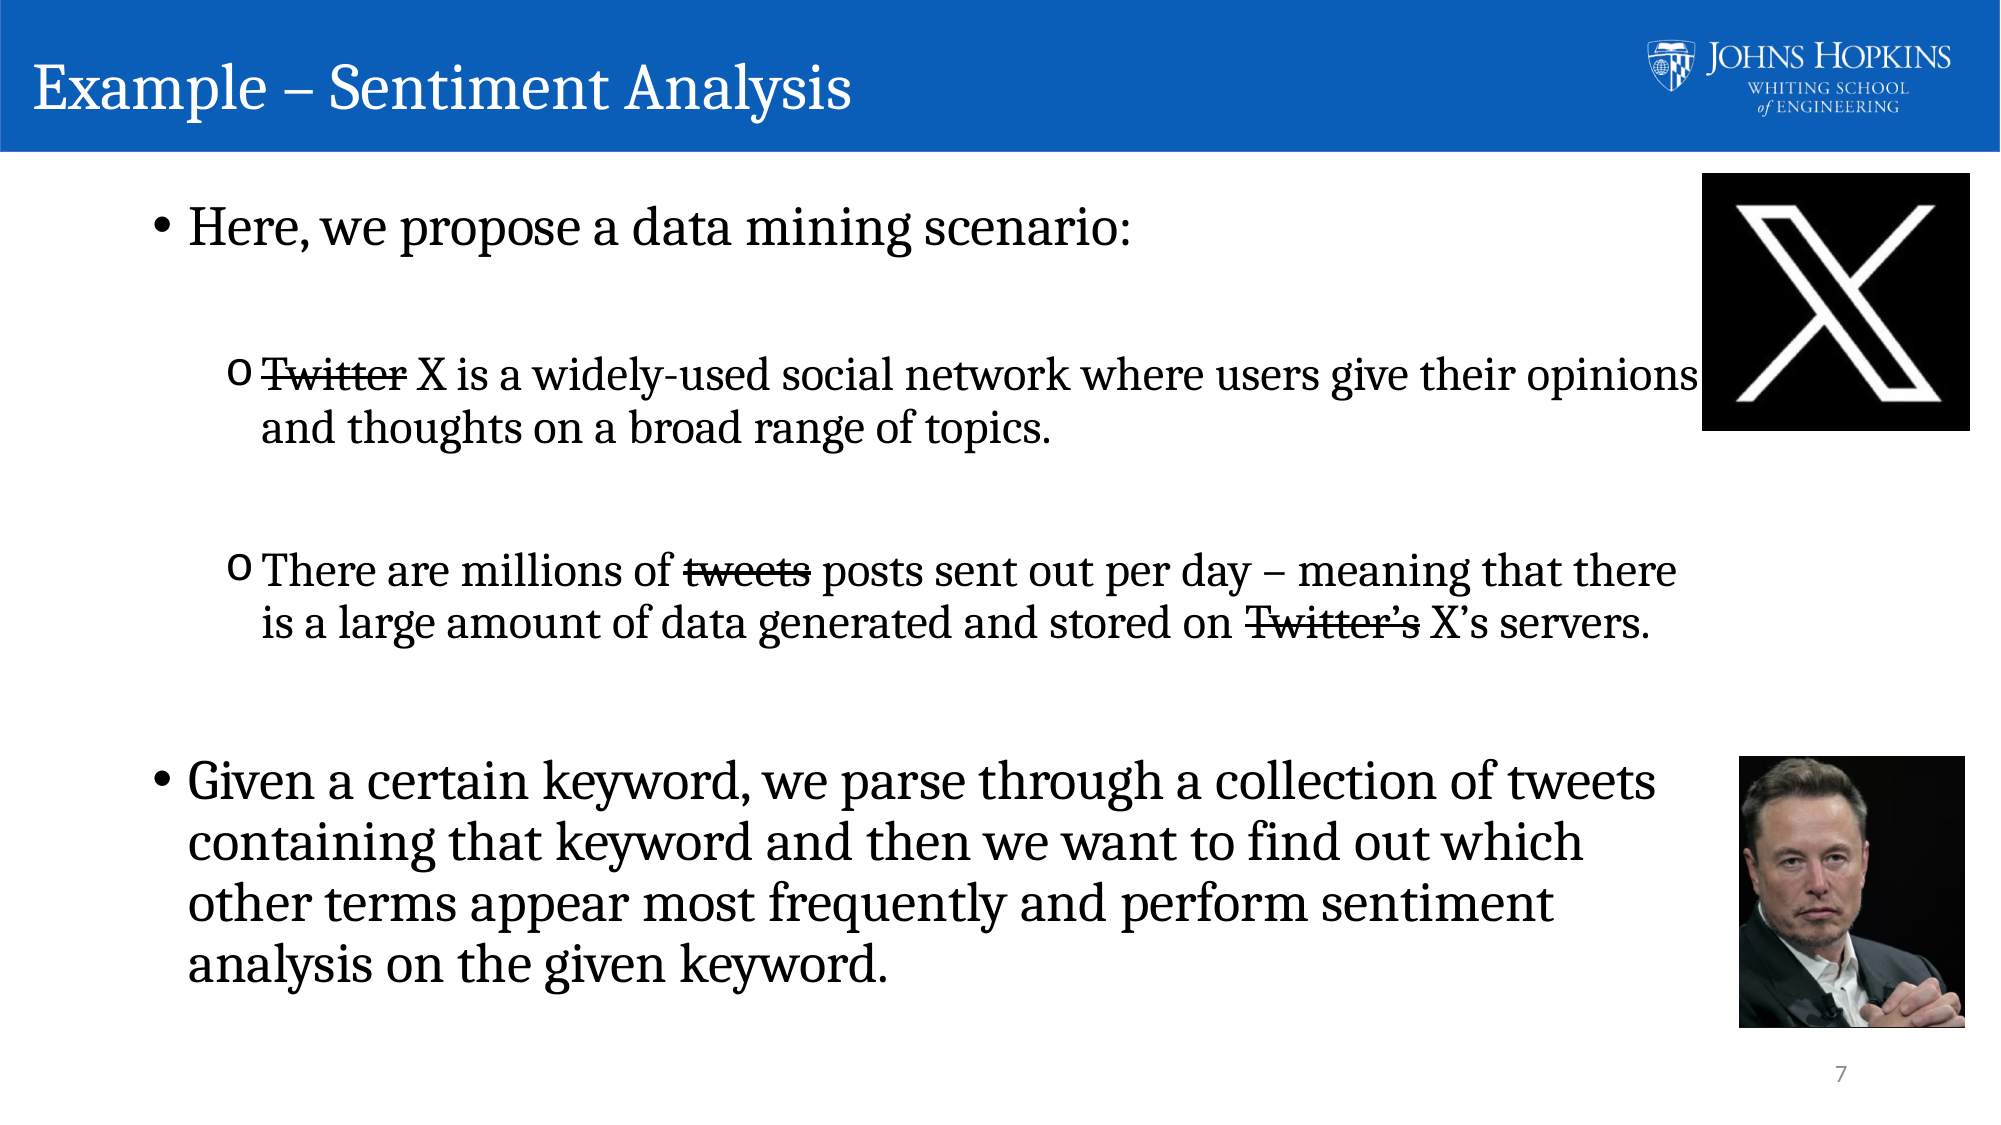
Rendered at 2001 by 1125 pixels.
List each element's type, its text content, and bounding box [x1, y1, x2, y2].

picture [1739, 756, 1965, 1028]
list Here, we propose a data mining scenario: Twitter X is a widely-used social network where users give their opinions and thoughts on a broad range of topics. There are millions of tweets posts sent out per day – meaning that there is a large amount of data generated and stored on Twitter’s X’s servers. Given a certain keyword, we parse through a collection of tweets containing that keyword and then we want to find out which other terms appear most frequently and perform sentiment analysis on the given keyword. [137, 189, 1735, 1014]
picture [1702, 173, 1970, 431]
title Example – Sentiment Analysis [17, 27, 1631, 149]
slide_number 7 [1412, 1042, 1863, 1103]
